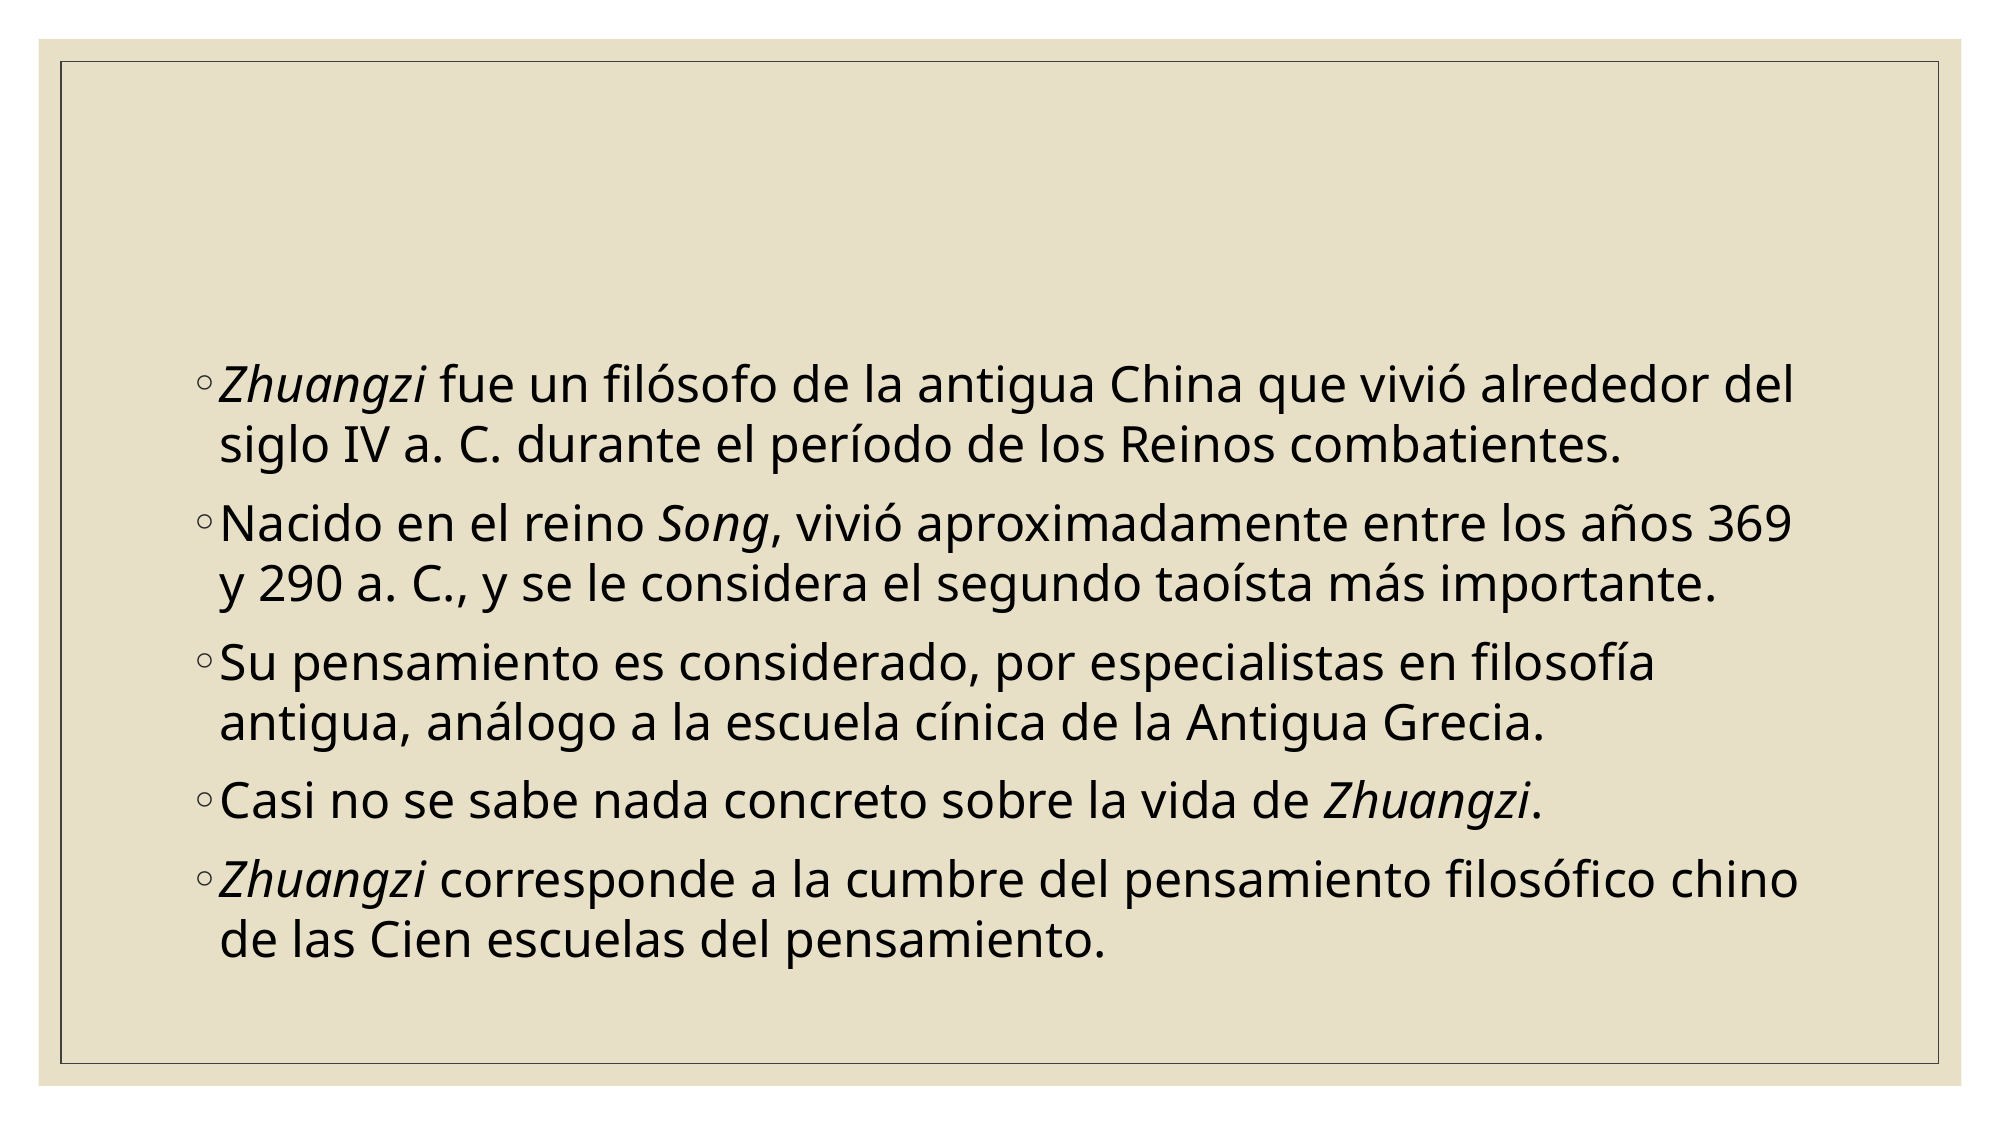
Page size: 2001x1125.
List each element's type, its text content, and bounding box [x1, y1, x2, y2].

list Zhuangzi fue un filósofo de la antigua China que vivió alrededor del siglo IV a. C. durante el período de los Reinos combatientes. Nacido en el reino Song, vivió aproximadamente entre los años 369 y 290 a. C., y se le considera el segundo taoísta más importante. Su pensamiento es considerado, por especialistas en filosofía antigua, análogo a la escuela cínica de la Antigua Grecia. Casi no se sabe nada concreto sobre la vida de Zhuangzi. Zhuangzi corresponde a la cumbre del pensamiento filosófico chino de las Cien escuelas del pensamiento. [174, 345, 1825, 990]
